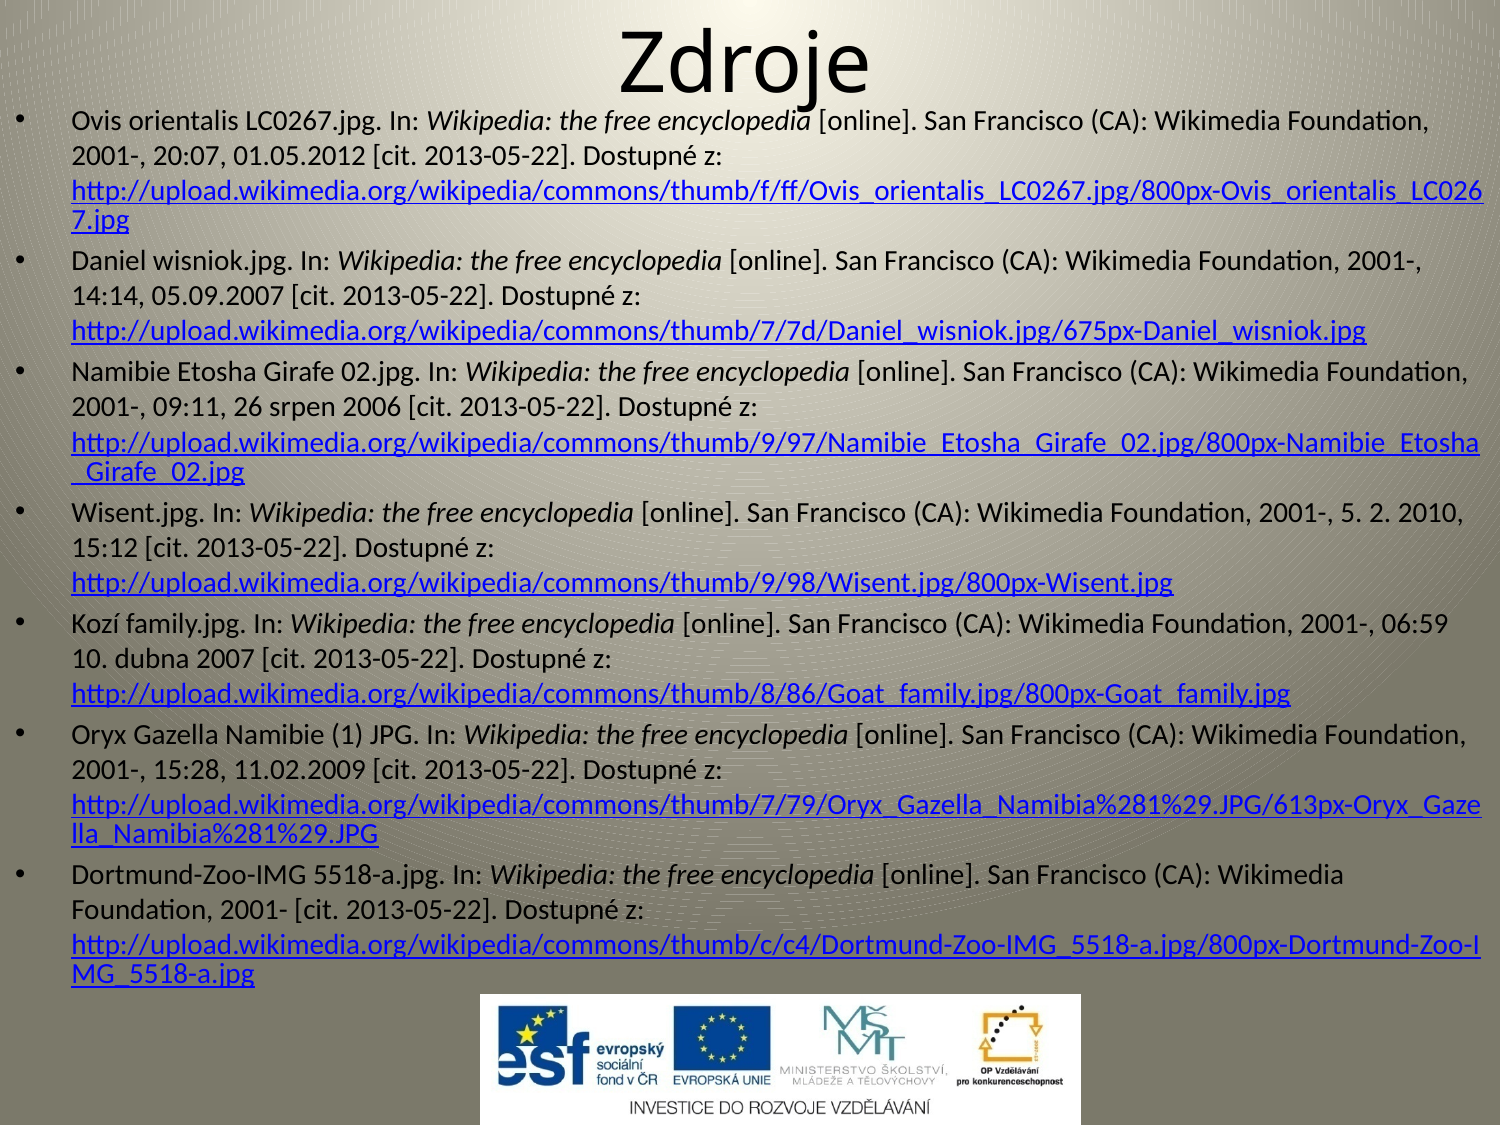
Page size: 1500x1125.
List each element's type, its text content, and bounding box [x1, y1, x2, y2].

list Ovis orientalis LC0267.jpg. In: Wikipedia: the free encyclopedia [online]. San Francisco (CA): Wikimedia Foundation, 2001-, 20:07, 01.05.2012 [cit. 2013-05-22]. Dostupné z: http://upload.wikimedia.org/wikipedia/commons/thumb/f/ff/Ovis_orientalis_LC0267.jpg/800px-Ovis_orientalis_LC0267.jpg Daniel wisniok.jpg. In: Wikipedia: the free encyclopedia [online]. San Francisco (CA): Wikimedia Foundation, 2001-, 14:14, 05.09.2007 [cit. 2013-05-22]. Dostupné z: http://upload.wikimedia.org/wikipedia/commons/thumb/7/7d/Daniel_wisniok.jpg/675px-Daniel_wisniok.jpg Namibie Etosha Girafe 02.jpg. In: Wikipedia: the free encyclopedia [online]. San Francisco (CA): Wikimedia Foundation, 2001-, 09:11, 26 srpen 2006 [cit. 2013-05-22]. Dostupné z: http://upload.wikimedia.org/wikipedia/commons/thumb/9/97/Namibie_Etosha_Girafe_02.jpg/800px-Namibie_Etosha_Girafe_02.jpg Wisent.jpg. In: Wikipedia: the free encyclopedia [online]. San Francisco (CA): Wikimedia Foundation, 2001-, 5. 2. 2010, 15:12 [cit. 2013-05-22]. Dostupné z: http://upload.wikimedia.org/wikipedia/commons/thumb/9/98/Wisent.jpg/800px-Wisent.jpg Kozí family.jpg. In: Wikipedia: the free encyclopedia [online]. San Francisco (CA): Wikimedia Foundation, 2001-, 06:59 10. dubna 2007 [cit. 2013-05-22]. Dostupné z: http://upload.wikimedia.org/wikipedia/commons/thumb/8/86/Goat_family.jpg/800px-Goat_family.jpg Oryx Gazella Namibie (1) JPG. In: Wikipedia: the free encyclopedia [online]. San Francisco (CA): Wikimedia Foundation, 2001-, 15:28, 11.02.2009 [cit. 2013-05-22]. Dostupné z: http://upload.wikimedia.org/wikipedia/commons/thumb/7/79/Oryx_Gazella_Namibia%281%29.JPG/613px-Oryx_Gazella_Namibia%281%29.JPG Dortmund-Zoo-IMG 5518-a.jpg. In: Wikipedia: the free encyclopedia [online]. San Francisco (CA): Wikimedia Foundation, 2001- [cit. 2013-05-22]. Dostupné z: http://upload.wikimedia.org/wikipedia/commons/thumb/c/c4/Dortmund-Zoo-IMG_5518-a.jpg/800px-Dortmund-Zoo-IMG_5518-a.jpg [0, 93, 1500, 1125]
title Zdroje [70, 0, 1421, 93]
picture [480, 993, 1081, 1125]
